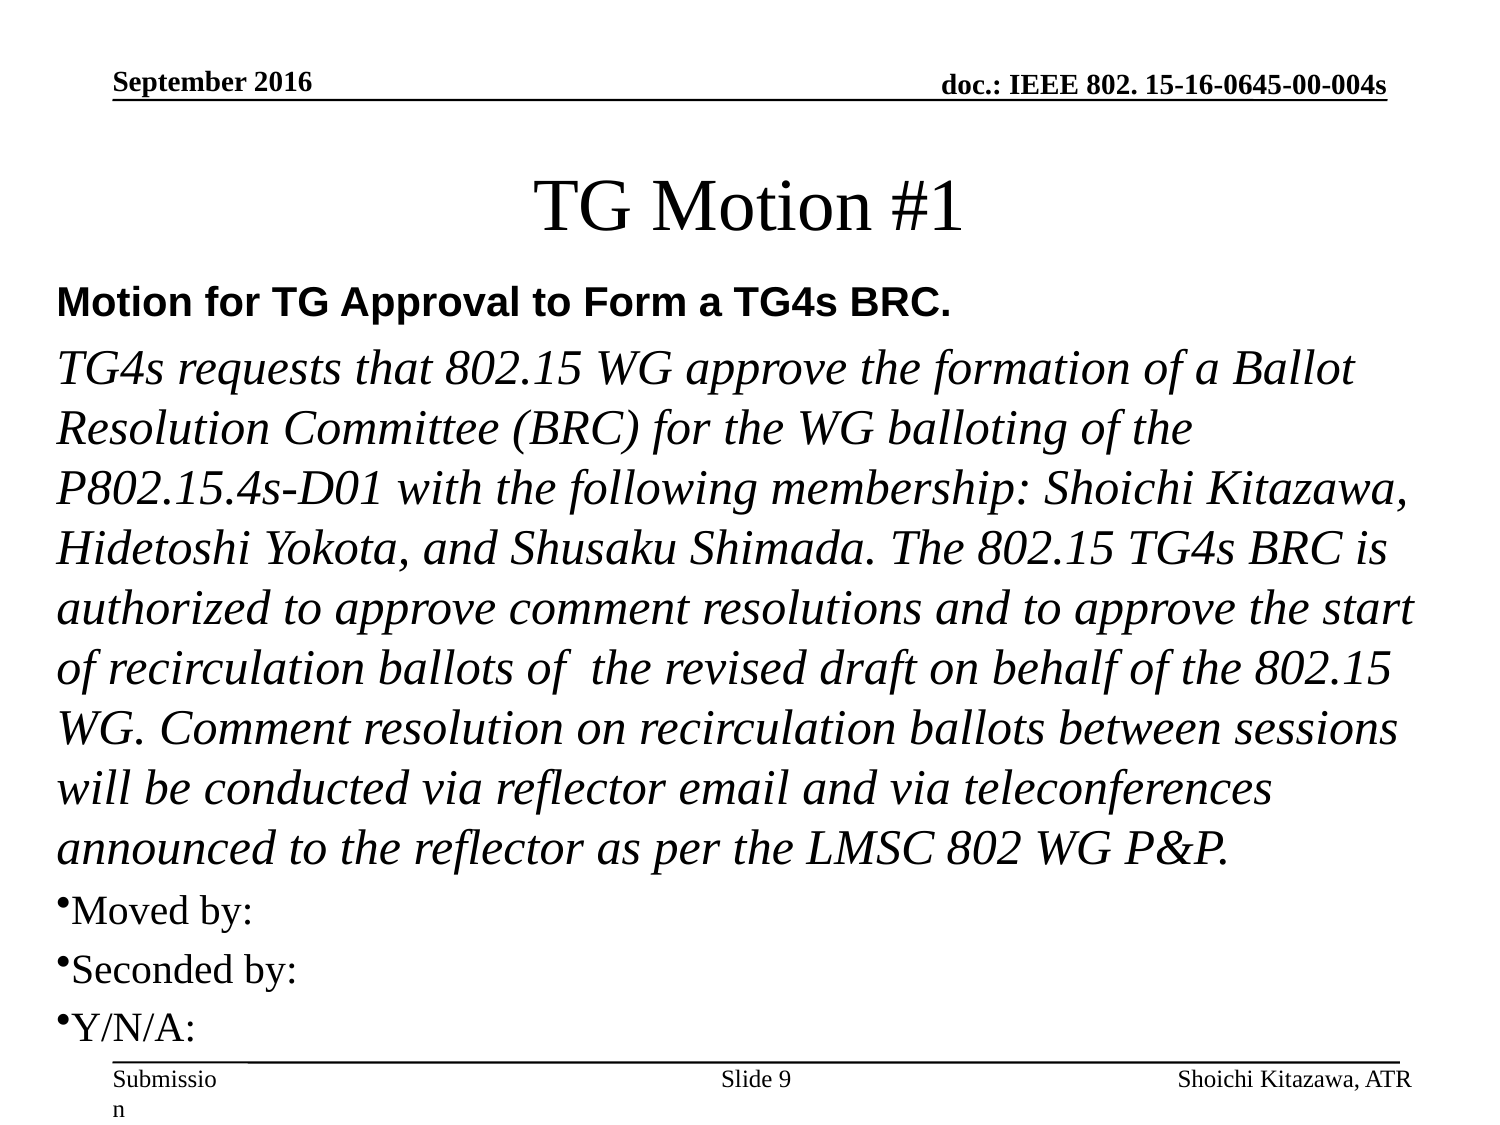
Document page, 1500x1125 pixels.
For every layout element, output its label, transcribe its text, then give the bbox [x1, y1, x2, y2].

list Motion for TG Approval to Form a TG4s BRC. TG4s requests that 802.15 WG approve the formation of a Ballot Resolution Committee (BRC) for the WG balloting of the P802.15.4s-D01 with the following membership: Shoichi Kitazawa, Hidetoshi Yokota, and Shusaku Shimada. The 802.15 TG4s BRC is authorized to approve comment resolutions and to approve the start of recirculation ballots of the revised draft on behalf of the 802.15 WG. Comment resolution on recirculation ballots between sessions will be conducted via reflector email and via teleconferences announced to the reflector as per the LMSC 802 WG P&P. Moved by: Seconded by: Y/N/A: [41, 266, 1459, 1047]
slide_number Slide 9 [712, 1062, 800, 1093]
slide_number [112, 62, 375, 98]
footer Shoichi Kitazawa, ATR [900, 1062, 1413, 1093]
title TG Motion #1 [112, 112, 1388, 288]
